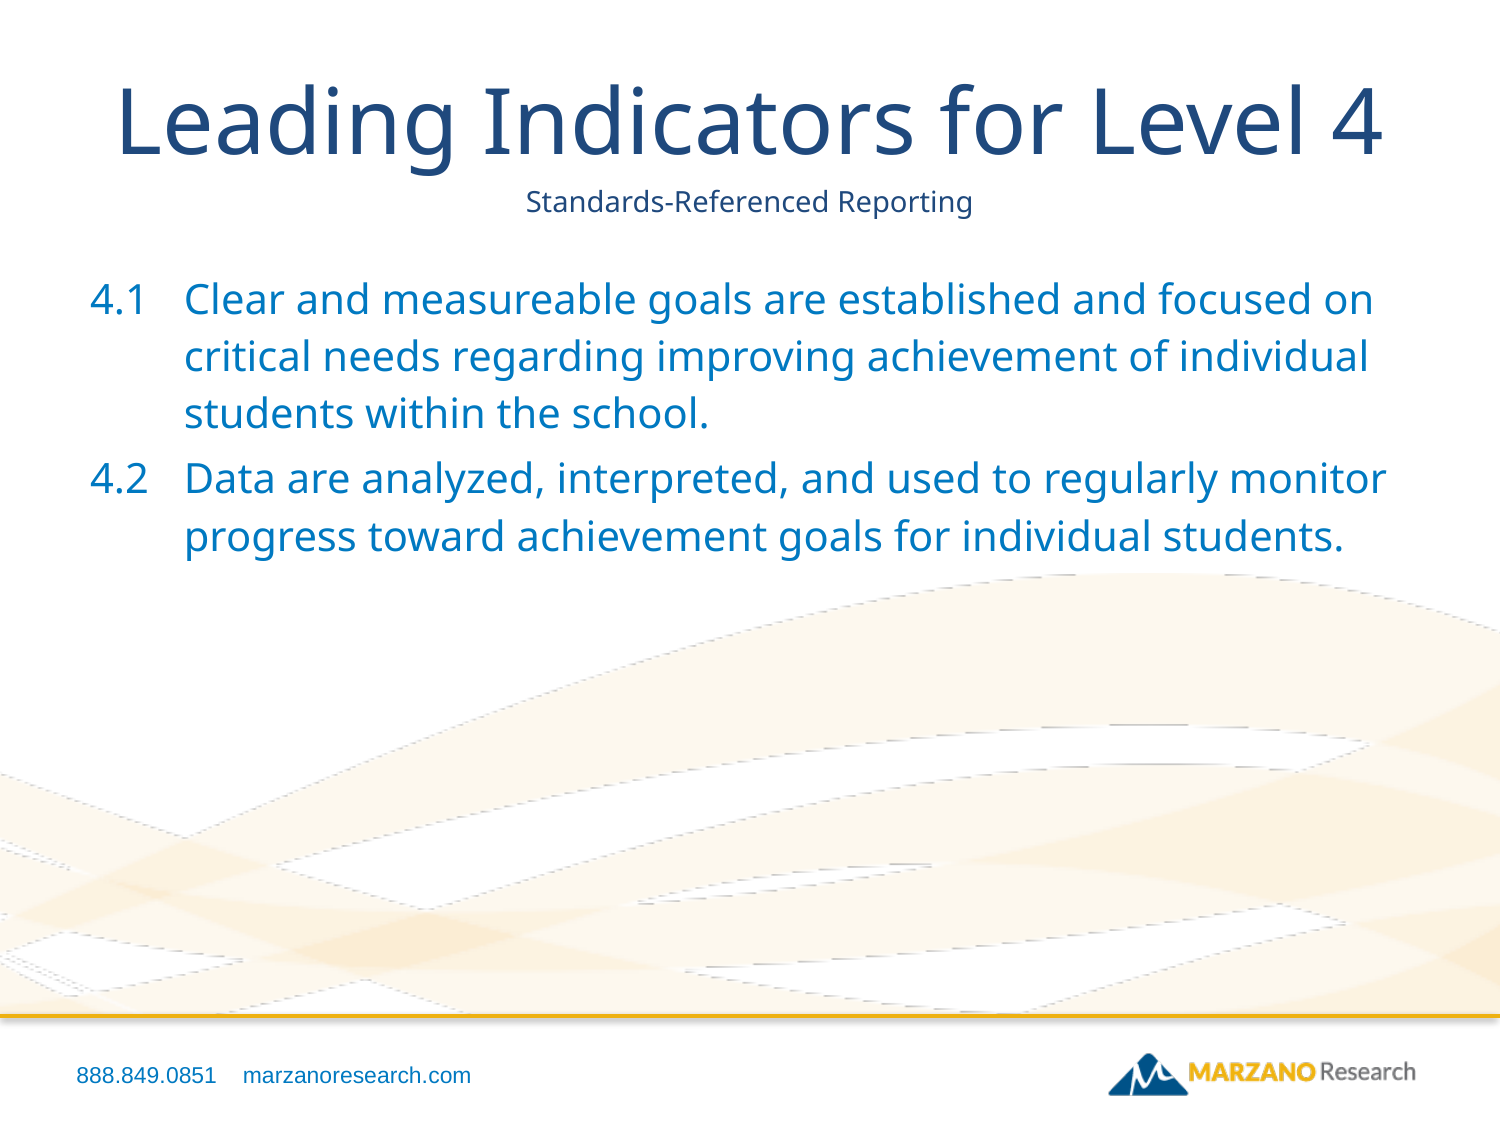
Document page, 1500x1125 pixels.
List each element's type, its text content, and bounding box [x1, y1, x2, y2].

picture [1102, 1032, 1425, 1114]
list 4.1 Clear and measureable goals are established and focused on critical needs regarding improving achievement of individual students within the school. 4.2 Data are analyzed, interpreted, and used to regularly monitor progress toward achievement goals for individual students. [75, 262, 1425, 1005]
title Leading Indicators for Level 4 Standards-Referenced Reporting [75, 45, 1425, 233]
